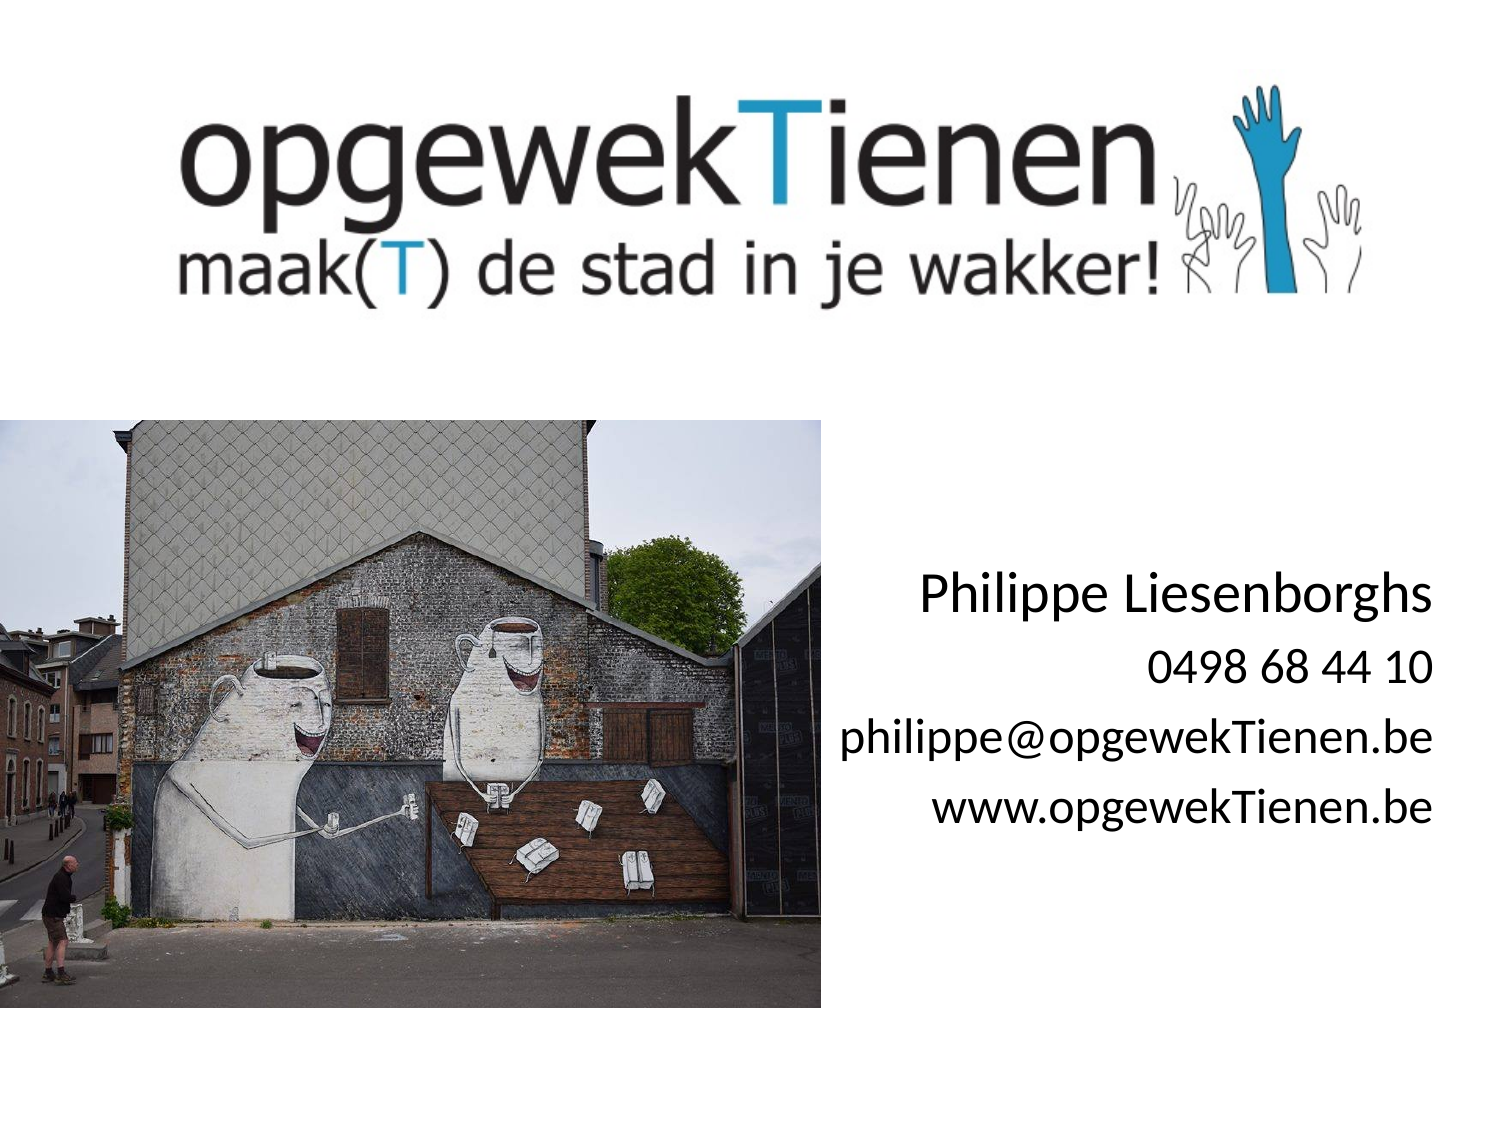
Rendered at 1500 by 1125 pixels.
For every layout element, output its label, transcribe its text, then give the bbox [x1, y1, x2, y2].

list Philippe Liesenborghs 0498 68 44 10 philippe@opgewekTienen.be www.opgewekTienen.be [419, 268, 1449, 1011]
picture [159, 69, 1374, 321]
picture [0, 420, 822, 1009]
